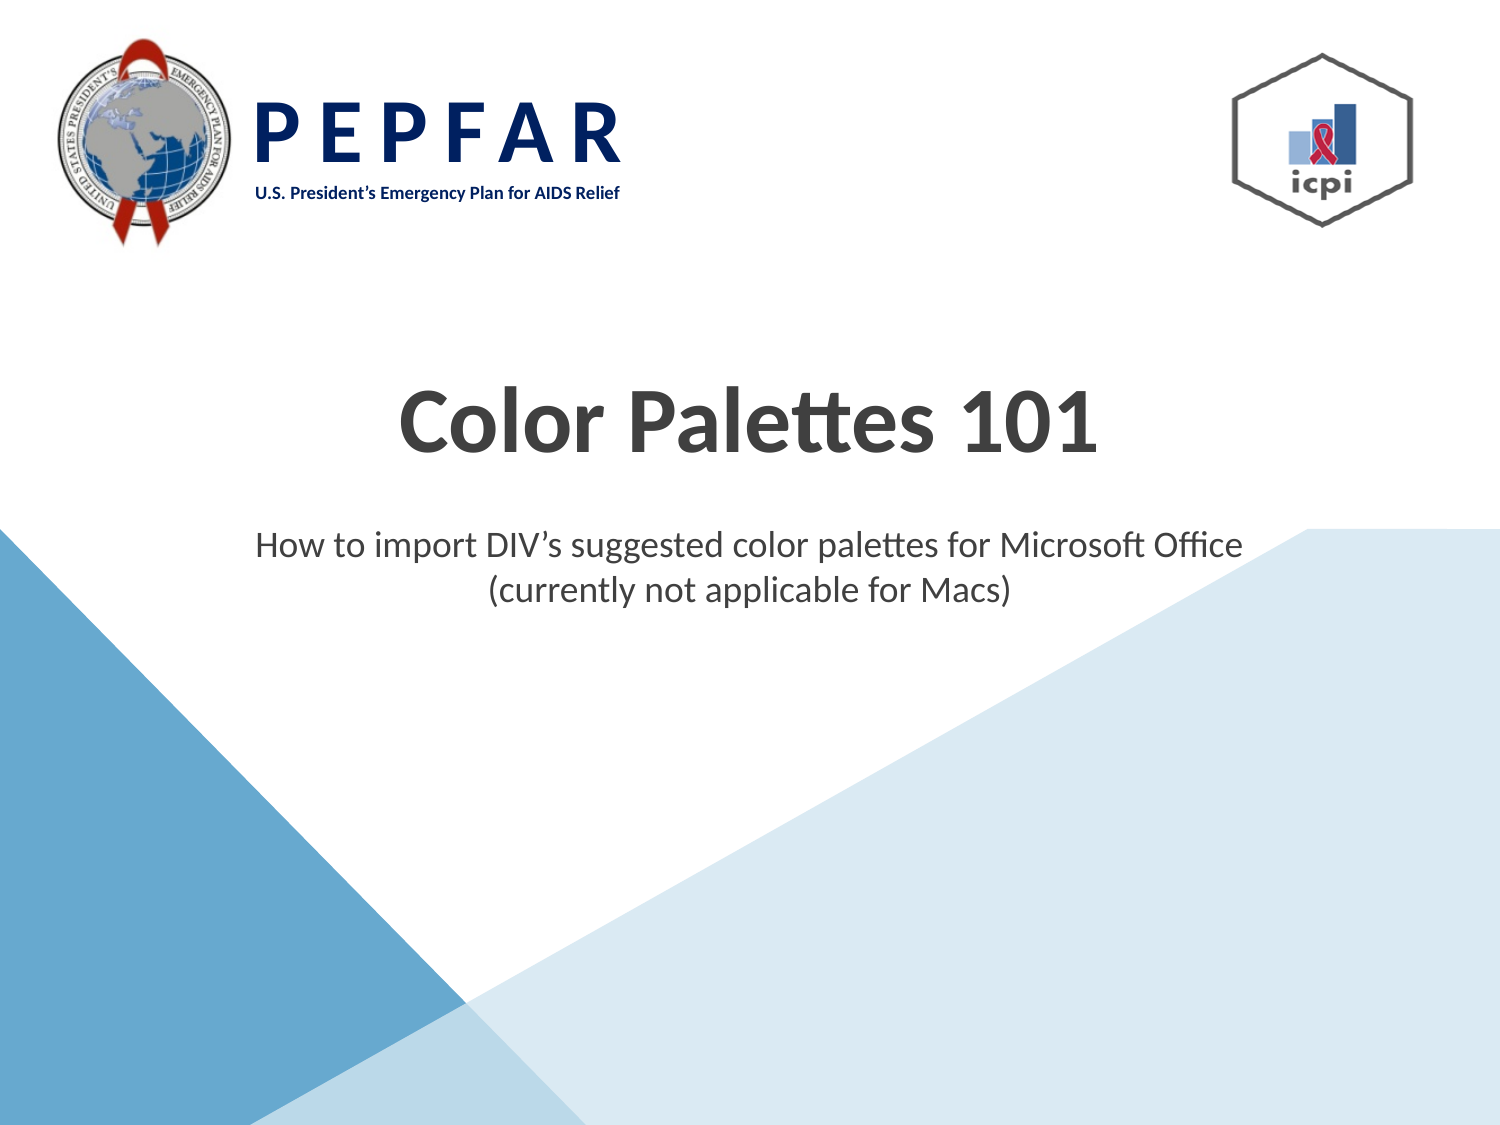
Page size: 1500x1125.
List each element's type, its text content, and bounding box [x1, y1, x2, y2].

picture [1211, 37, 1433, 241]
title Color Palettes 101 [0, 275, 1500, 473]
subtitle How to import DIV’s suggested color palettes for Microsoft Office (currently not applicable for Macs) [225, 512, 1275, 729]
picture [269, 112, 275, 132]
picture [7, 8, 275, 275]
